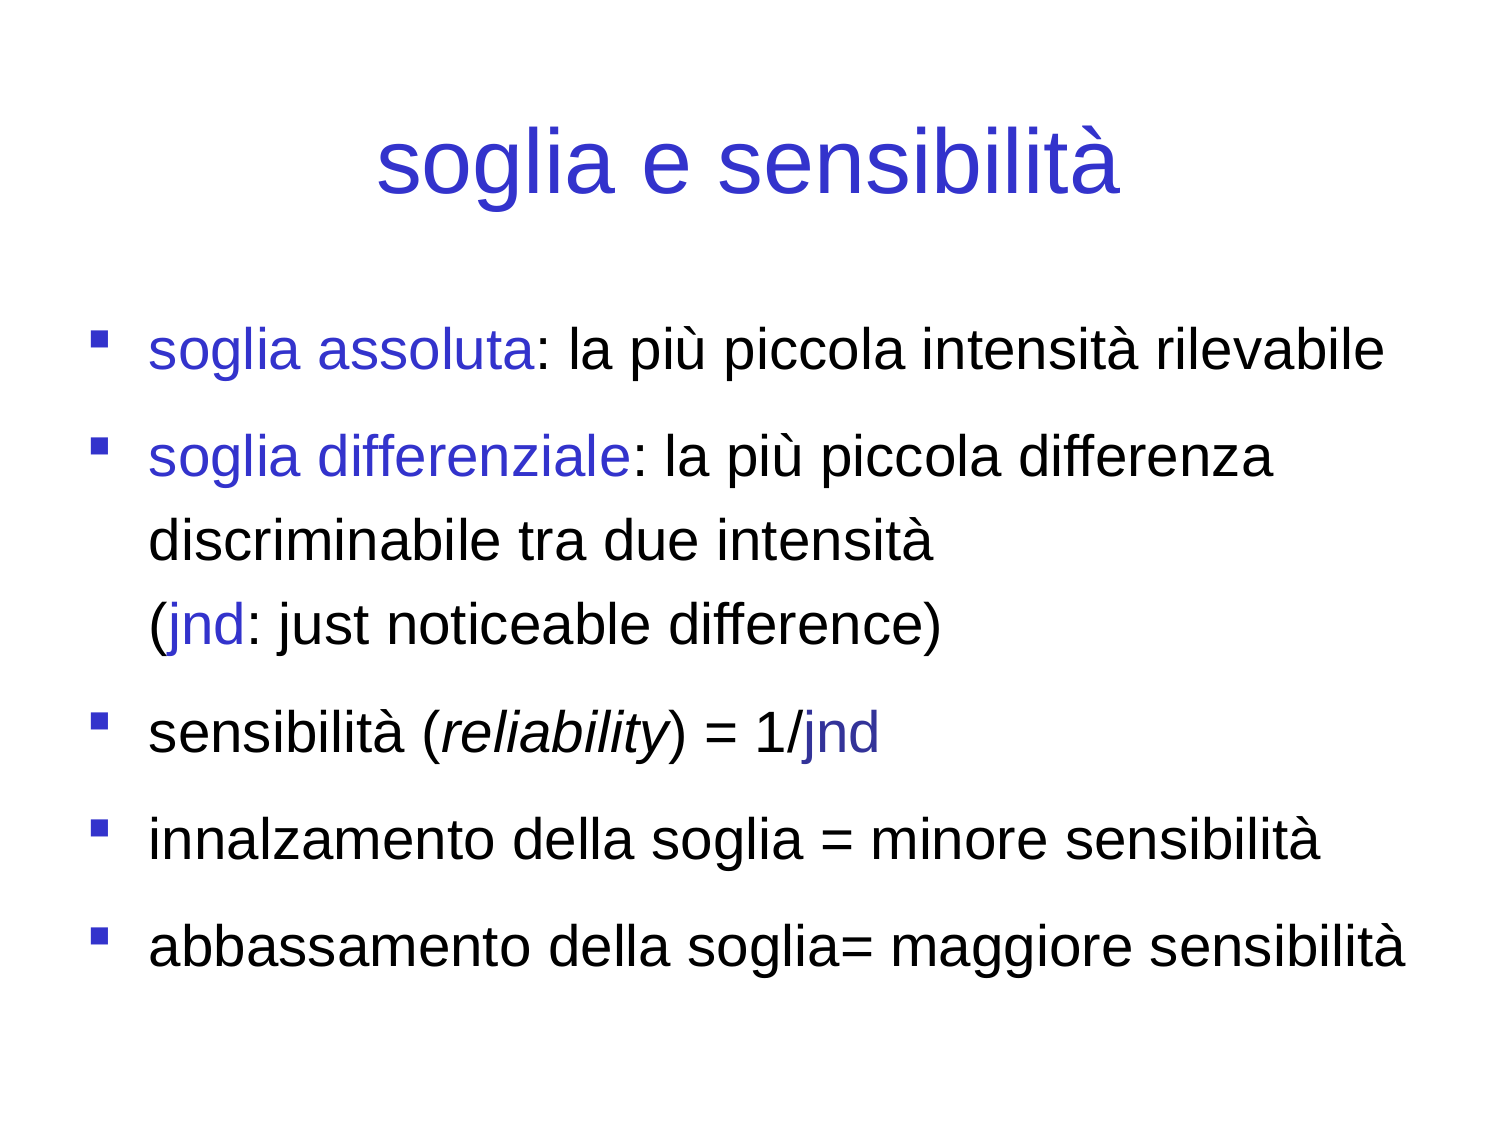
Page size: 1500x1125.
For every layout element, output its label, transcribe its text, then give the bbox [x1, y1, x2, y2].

text_box soglia assoluta: la più piccola intensità rilevabile soglia differenziale: la più piccola differenza discriminabile tra due intensità (jnd: just noticeable difference) sensibilità (reliability) = 1/jnd innalzamento della soglia = minore sensibilità abbassamento della soglia= maggiore sensibilità [71, 289, 1430, 986]
text_box soglia e sensibilità [361, 95, 1137, 220]
